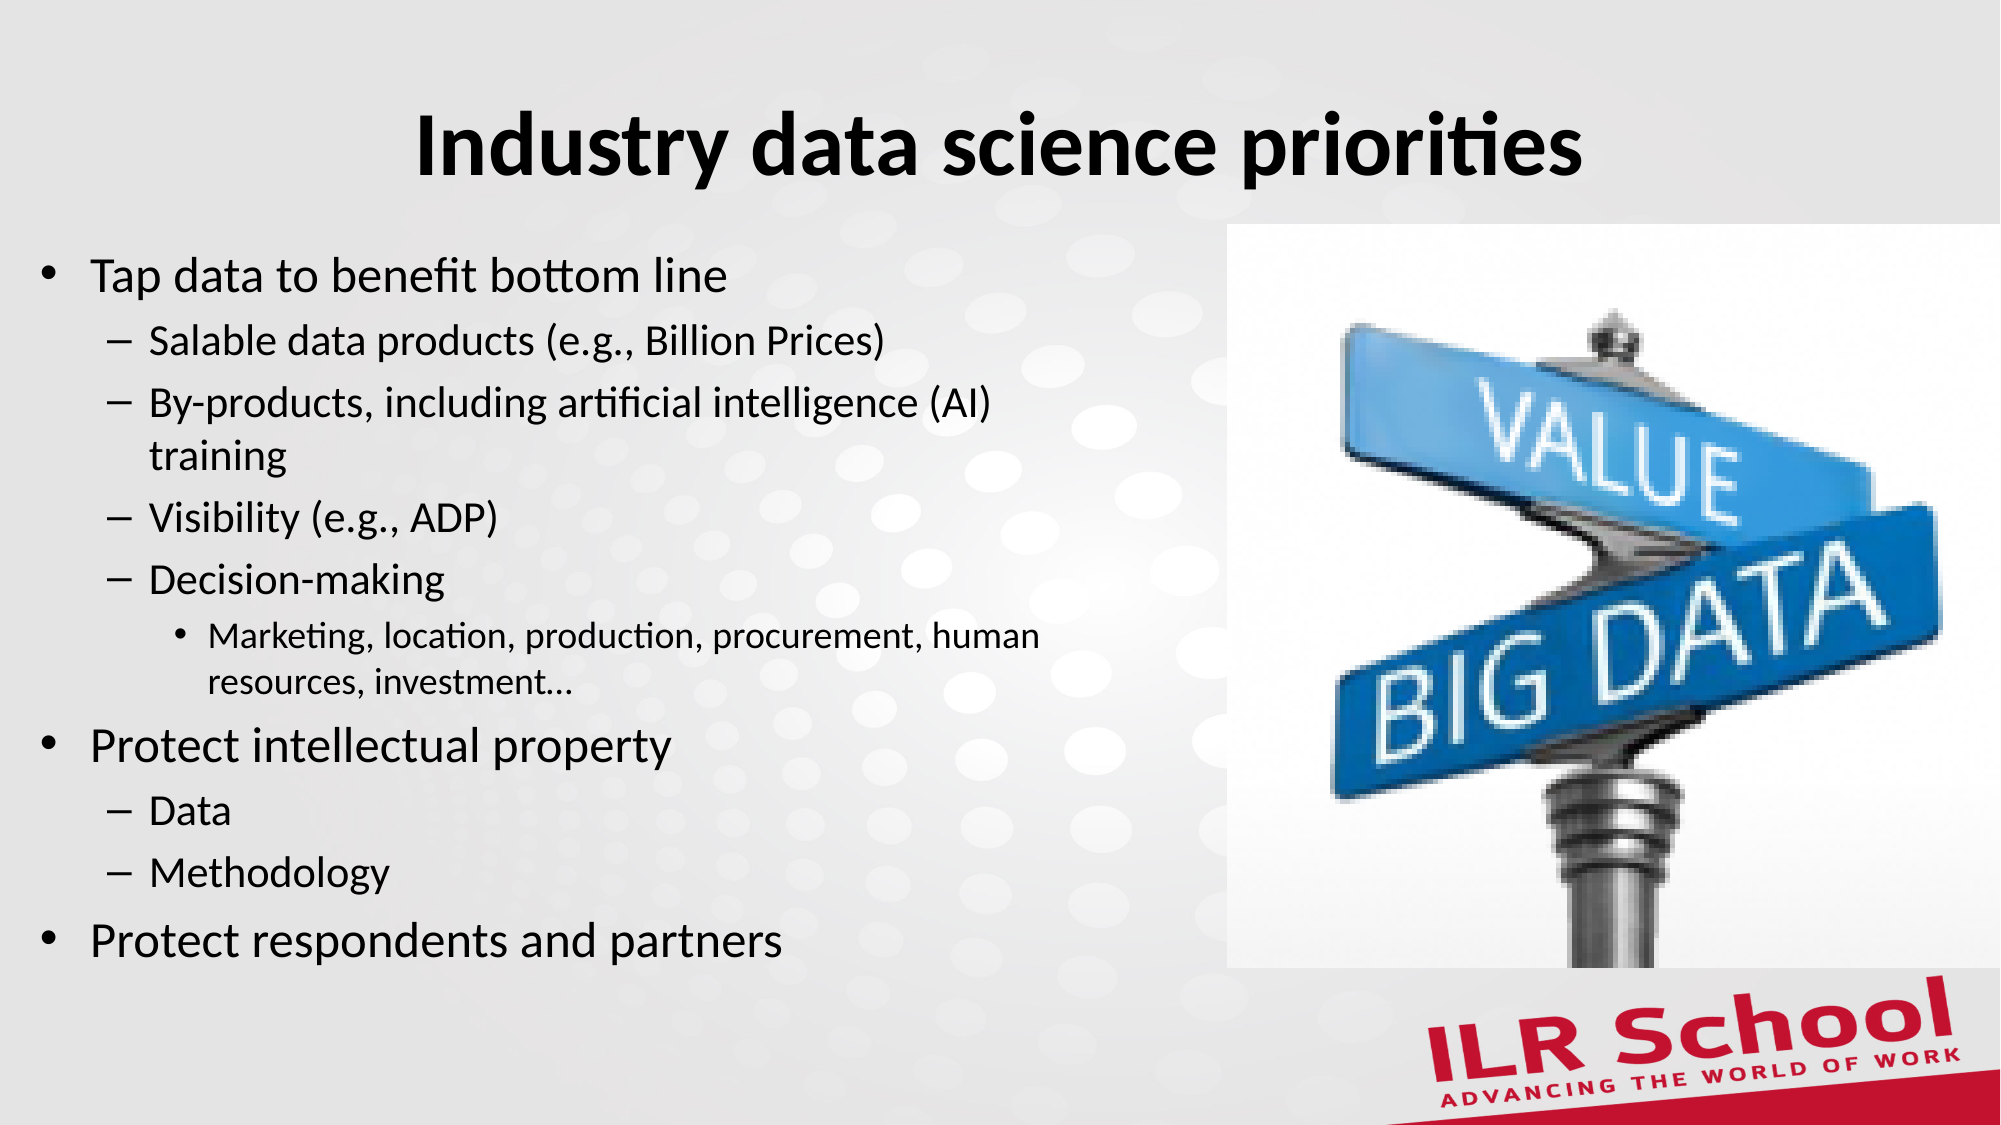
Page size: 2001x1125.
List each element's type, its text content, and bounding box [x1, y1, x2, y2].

picture [0, 0, 2001, 1125]
title Industry data science priorities [99, 45, 1900, 233]
list Tap data to benefit bottom line Salable data products (e.g., Billion Prices) By-products, including artificial intelligence (AI) training Visibility (e.g., ADP) Decision-making Marketing, location, production, procurement, human resources, investment… Protect intellectual property Data Methodology Protect respondents and partners [24, 234, 1230, 977]
